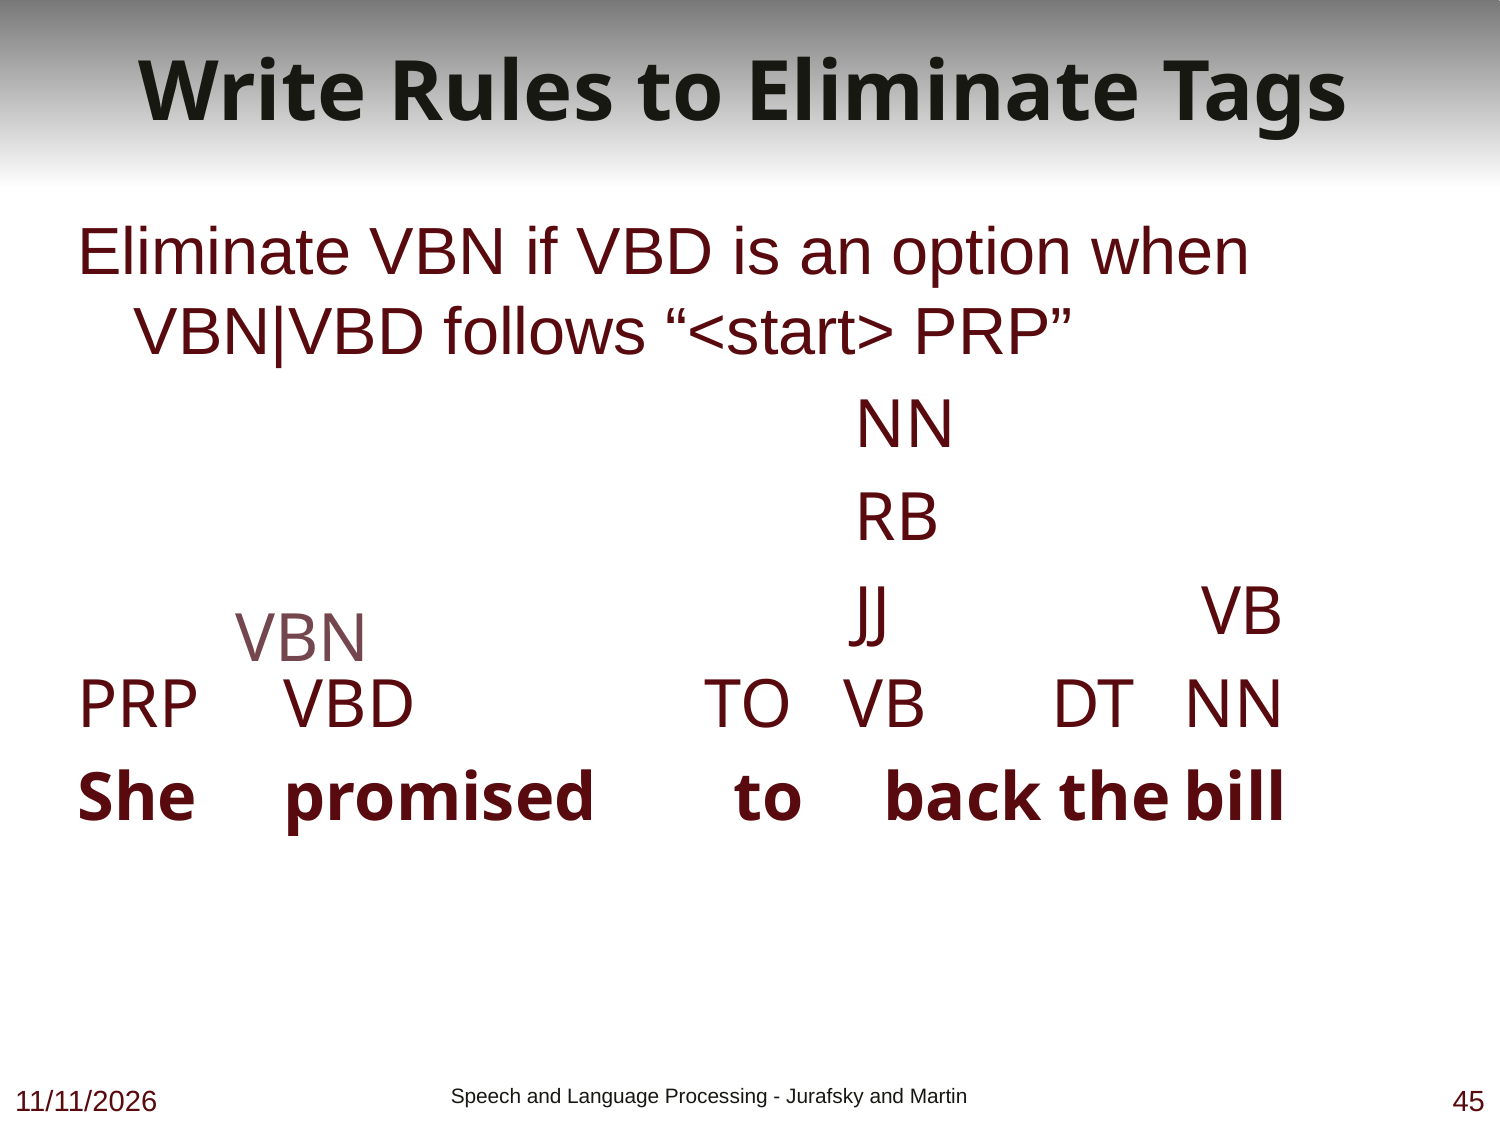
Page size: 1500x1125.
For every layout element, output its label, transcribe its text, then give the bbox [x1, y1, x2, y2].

text_box VBN [220, 587, 385, 683]
list Eliminate VBN if VBD is an option when VBN|VBD follows “<start> PRP” NN RB JJ VB PRP VBD TO VB DT NN She promised to back the bill [62, 200, 1413, 1063]
slide_number 45 [1424, 1074, 1500, 1125]
title Write Rules to Eliminate Tags [12, 0, 1475, 175]
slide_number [0, 1074, 199, 1125]
footer Speech and Language Processing - Jurafsky and Martin [199, 1074, 1424, 1125]
